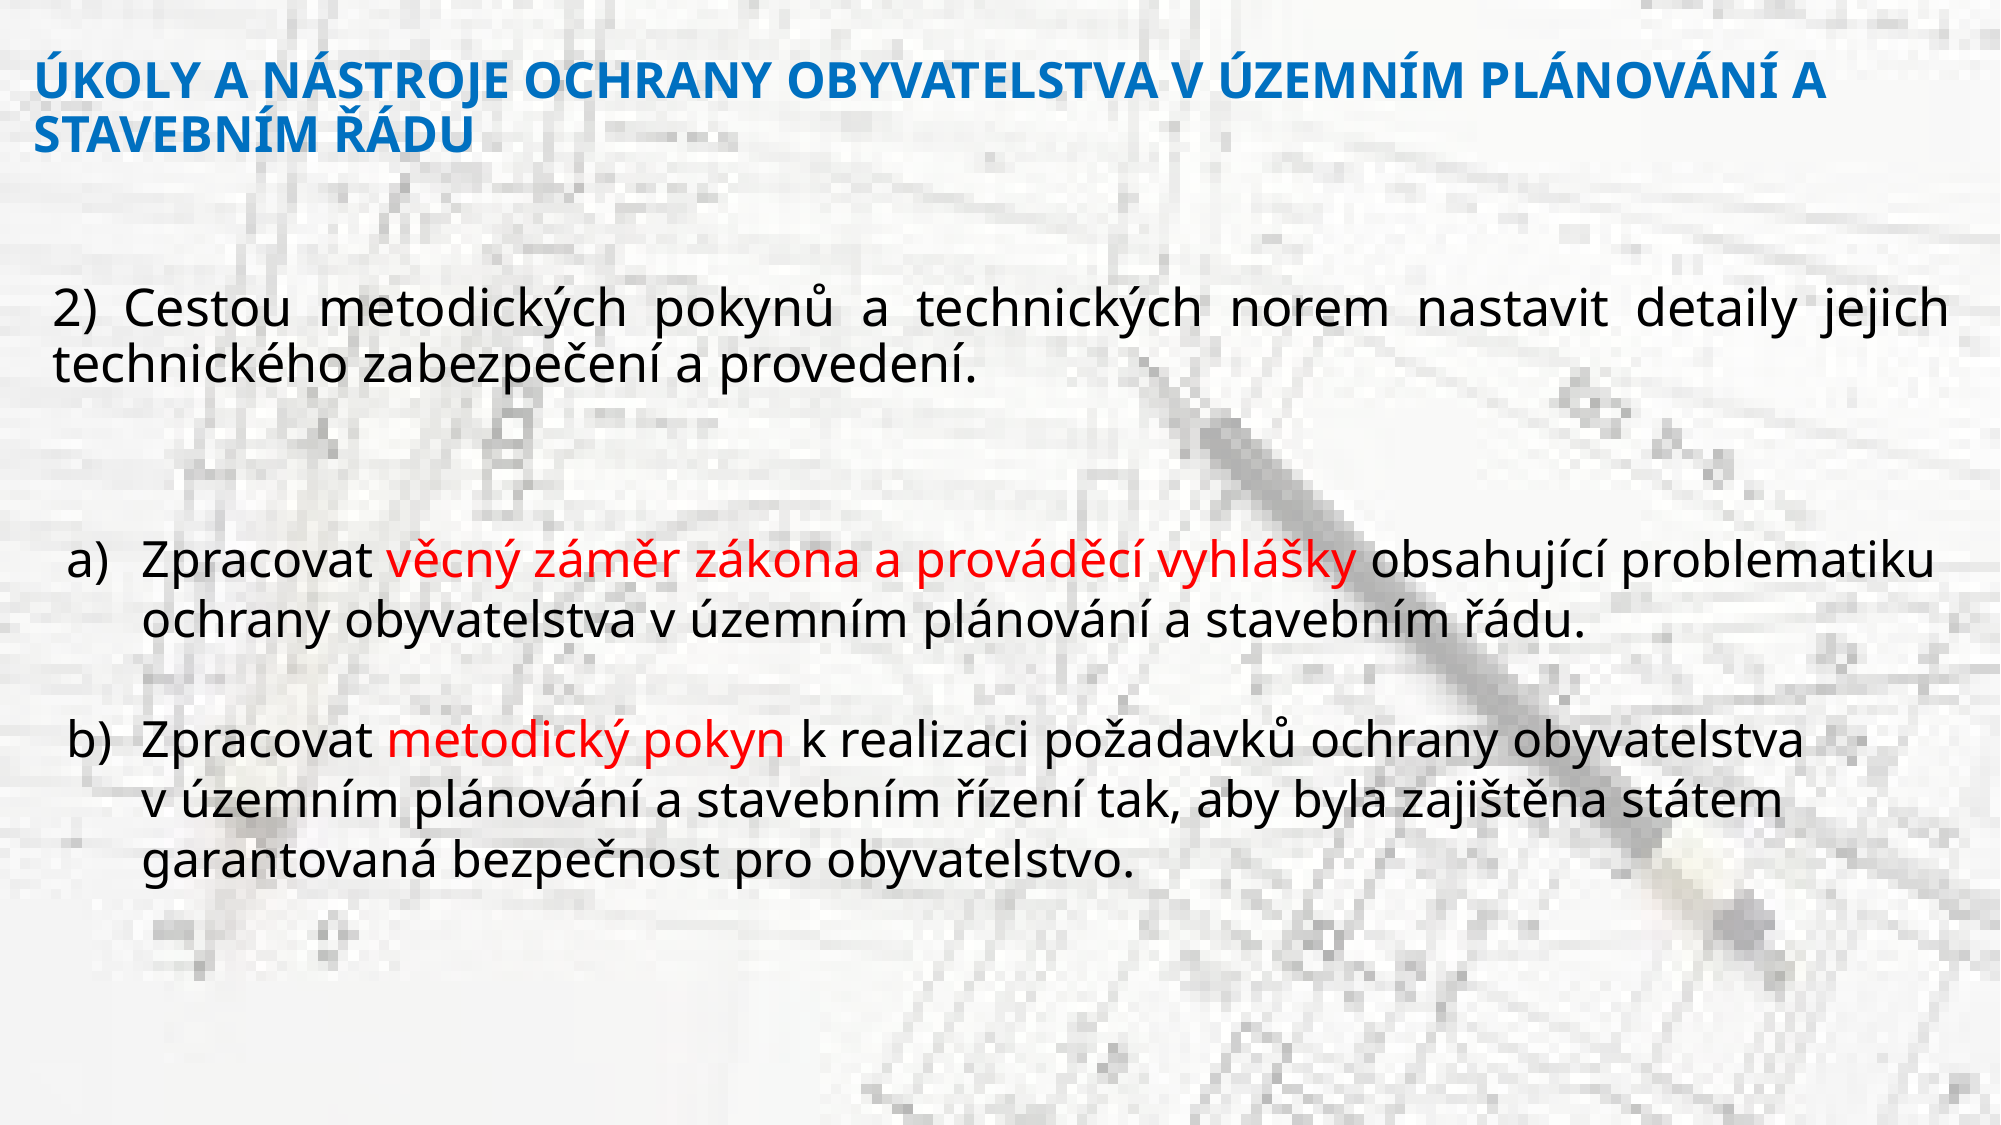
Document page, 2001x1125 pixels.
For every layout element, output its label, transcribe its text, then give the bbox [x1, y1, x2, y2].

text_box ÚKOLY A NÁSTROJE OCHRANY OBYVATELSTVA V ÚZEMNÍM PLÁNOVÁNÍ A STAVEBNÍM ŘÁDU [18, 14, 1986, 205]
text_box Zpracovat věcný záměr zákona a prováděcí vyhlášky obsahující problematiku ochrany obyvatelstva v územním plánování a stavebním řádu. Zpracovat metodický pokyn k realizaci požadavků ochrany obyvatelstva v územním plánování a stavebním řízení tak, aby byla zajištěna státem garantovaná bezpečnost pro obyvatelstvo. [52, 519, 2000, 895]
list 2) Cestou metodických pokynů a technických norem nastavit detaily jejich technického zabezpečení a provedení. [37, 274, 1967, 417]
